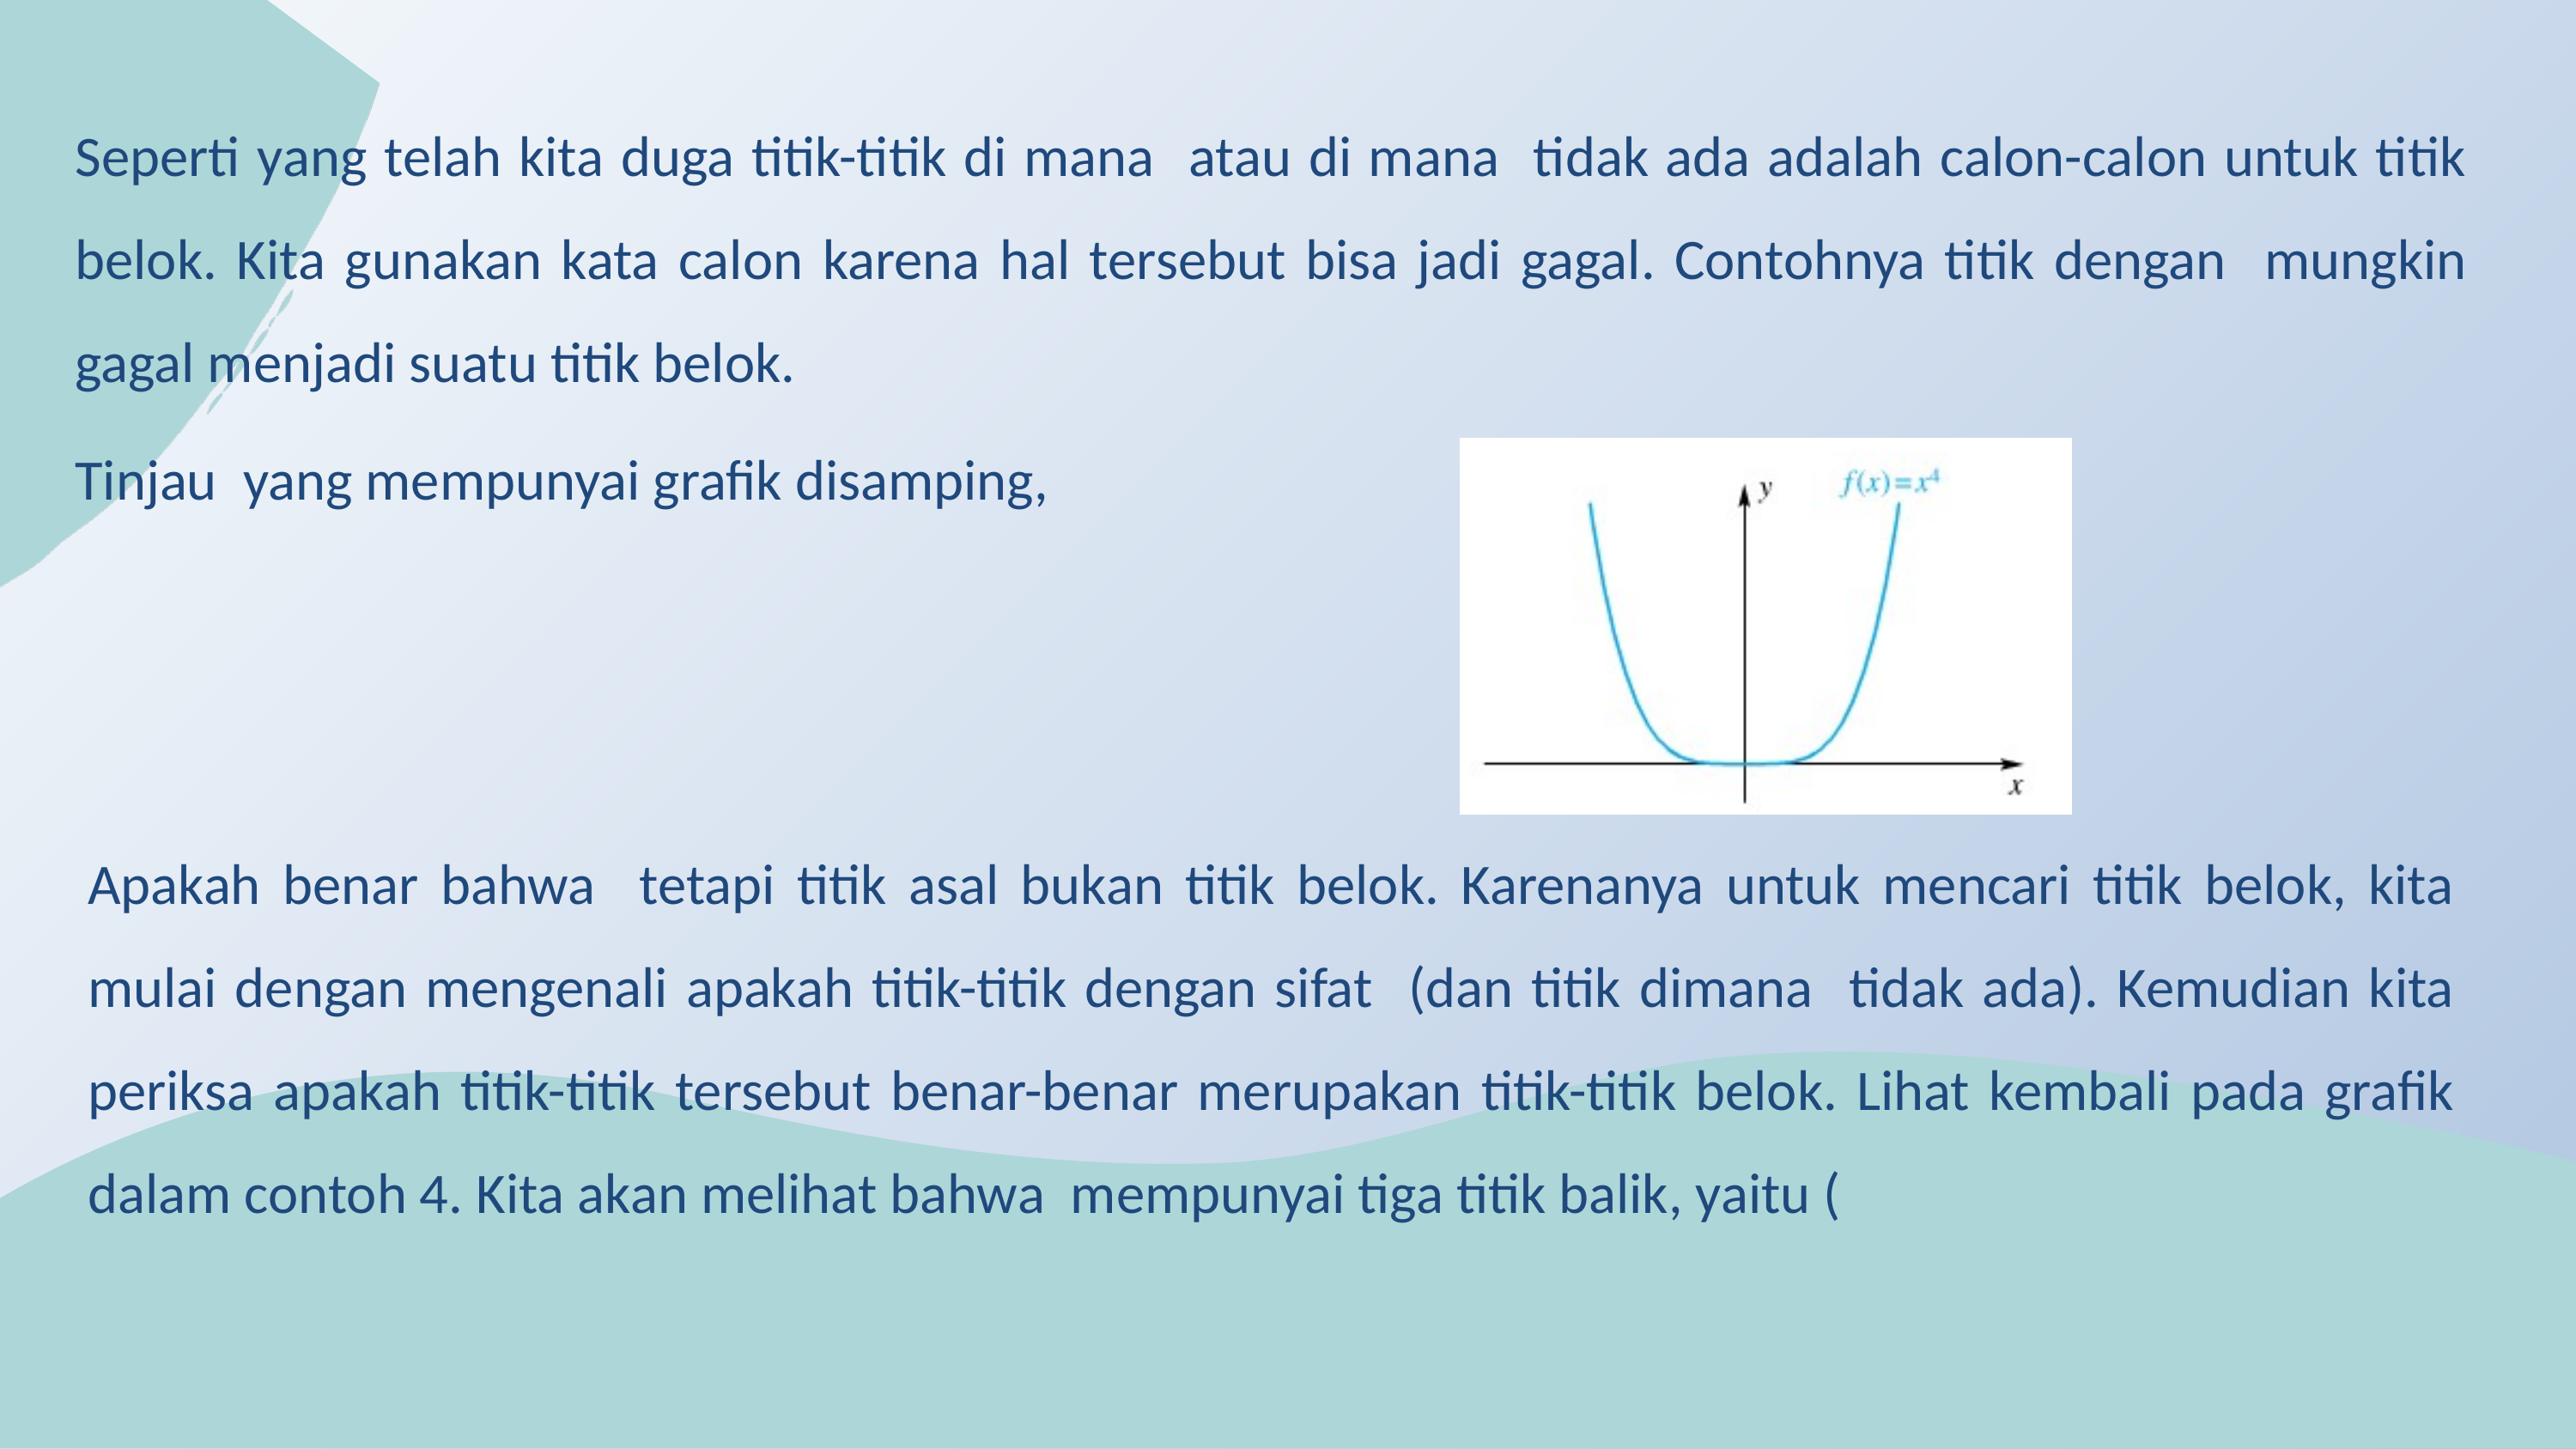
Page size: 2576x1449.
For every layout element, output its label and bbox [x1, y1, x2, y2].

picture [1459, 438, 2072, 815]
text_box [0, 1051, 2576, 1449]
text_box [0, 0, 428, 668]
